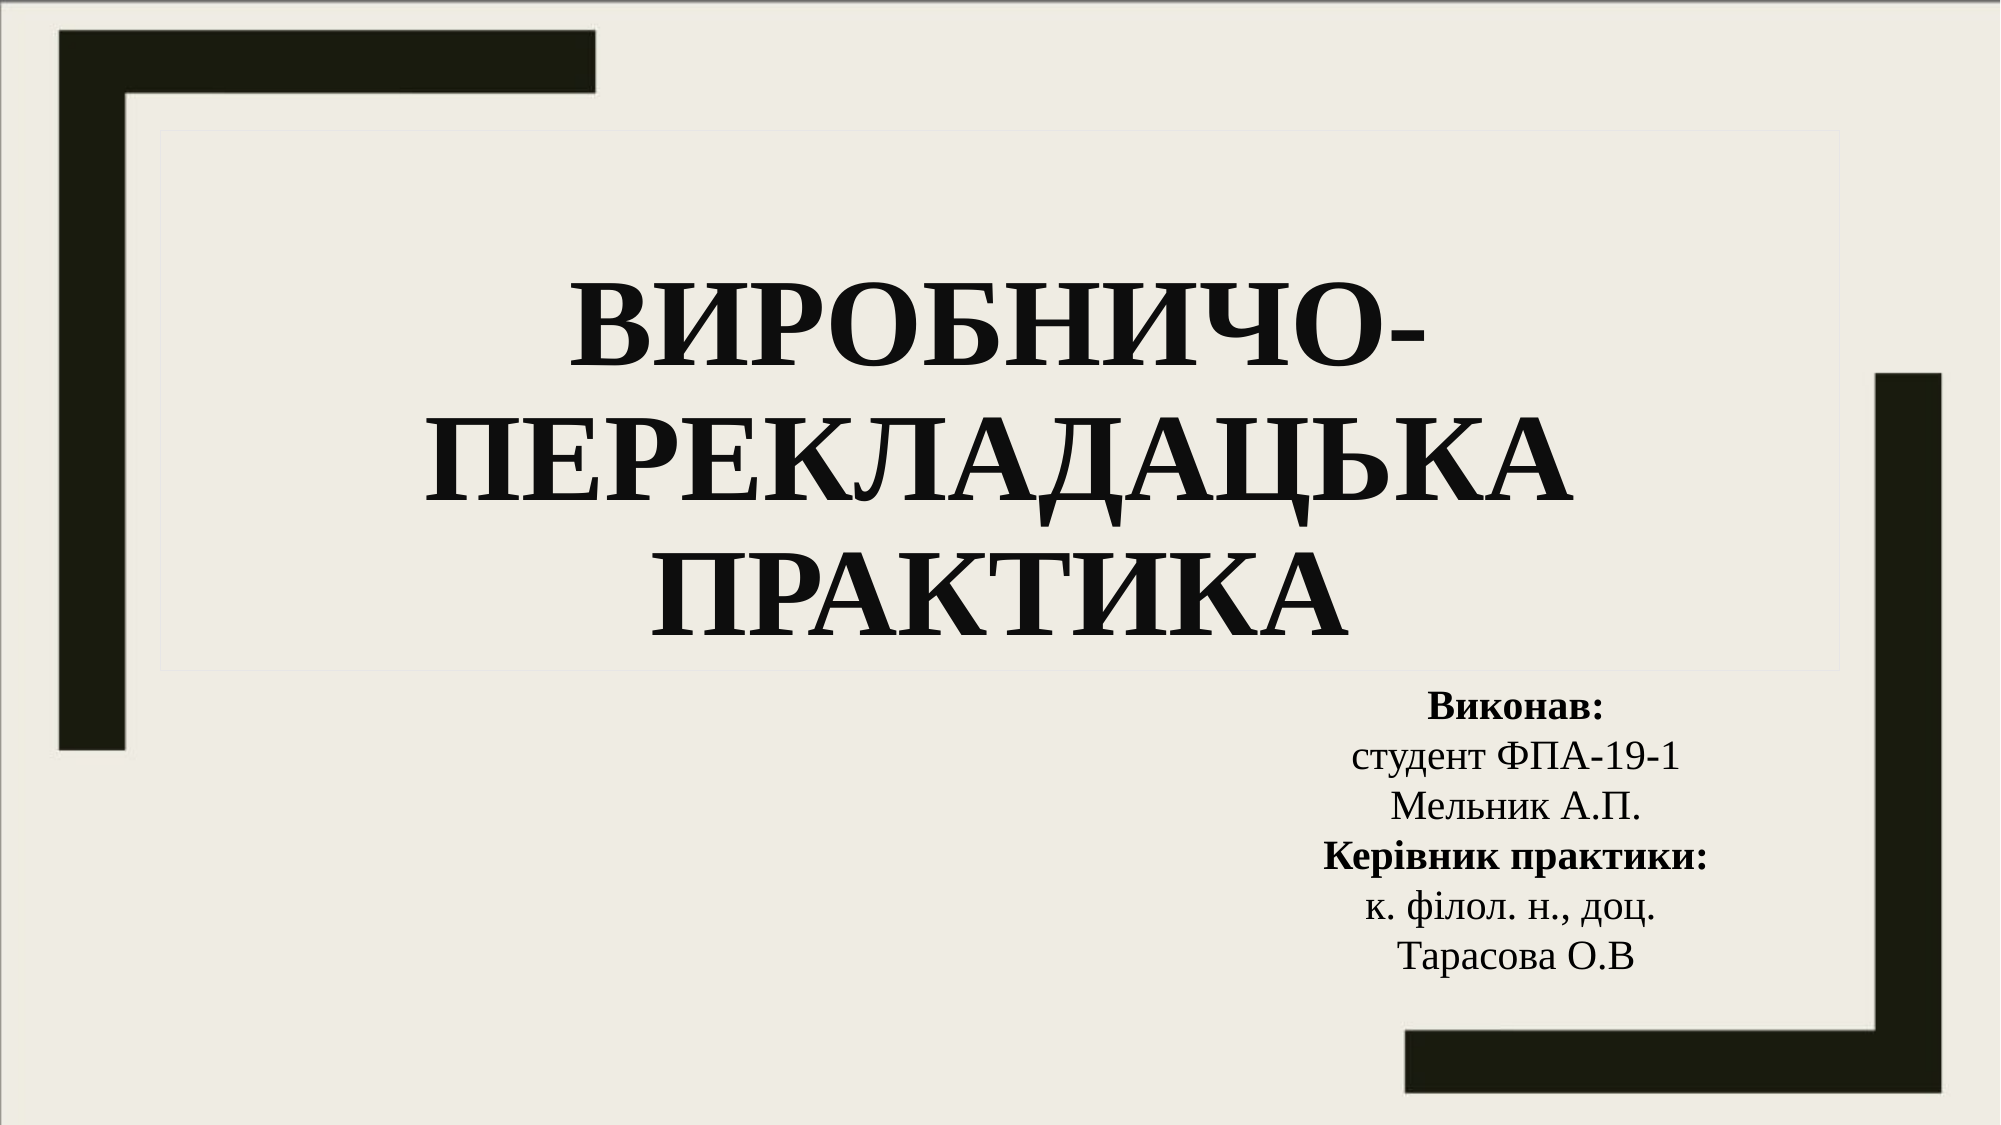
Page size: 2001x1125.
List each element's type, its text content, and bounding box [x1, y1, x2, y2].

text_box Виконав: студент ФПА-19-1 Мельник А.П. Керівник практики: к. філол. н., доц. Тарасова О.В [1192, 670, 1840, 986]
title ВИРОБНИЧО-ПЕРЕКЛАДАЦЬКА ПРАКТИКА [160, 130, 1840, 671]
picture [0, 0, 2001, 1125]
